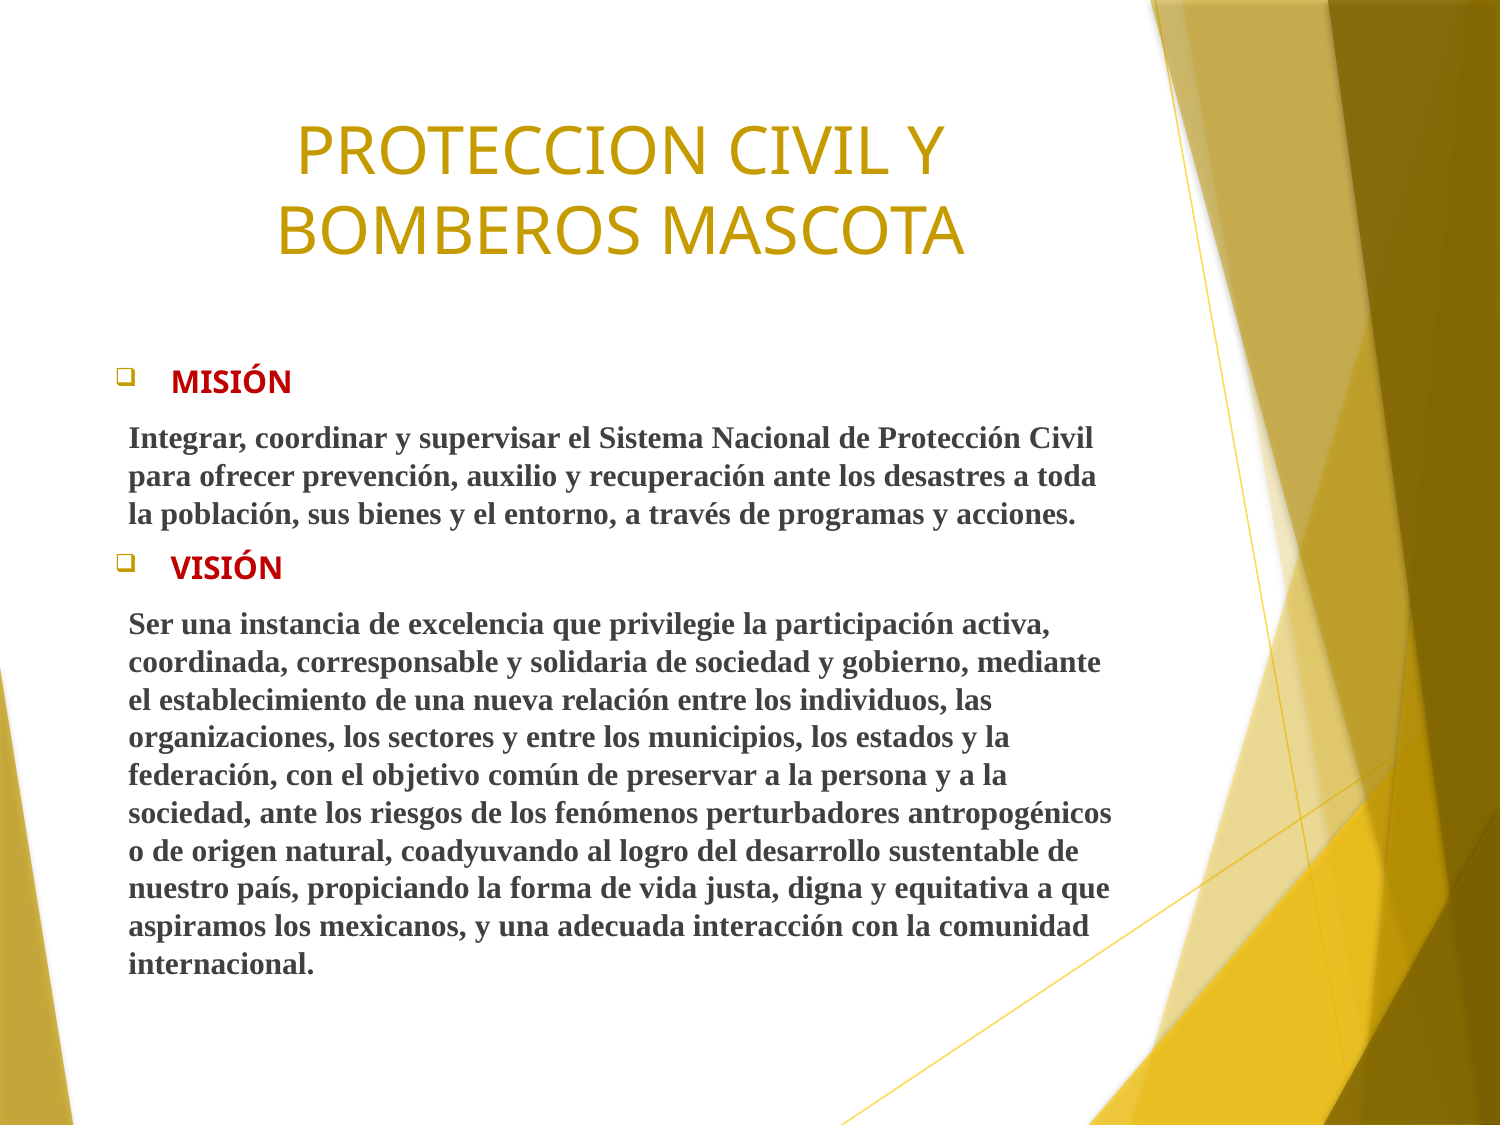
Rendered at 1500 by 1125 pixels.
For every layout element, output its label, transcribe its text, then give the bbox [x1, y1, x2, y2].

title PROTECCION CIVIL Y BOMBEROS MASCOTA [99, 99, 1142, 317]
list MISIÓN Integrar, coordinar y supervisar el Sistema Nacional de Protección Civil para ofrecer prevención, auxilio y recuperación ante los desastres a toda la población, sus bienes y el entorno, a través de programas y acciones. VISIÓN Ser una instancia de excelencia que privilegie la participación activa, coordinada, corresponsable y solidaria de sociedad y gobierno, mediante el establecimiento de una nueva relación entre los individuos, las organizaciones, los sectores y entre los municipios, los estados y la federación, con el objetivo común de preservar a la persona y a la sociedad, ante los riesgos de los fenómenos perturbadores antropogénicos o de origen natural, coadyuvando al logro del desarrollo sustentable de nuestro país, propiciando la forma de vida justa, digna y equitativa a que aspiramos los mexicanos, y una adecuada interacción con la comunidad internacional. [99, 354, 1142, 992]
